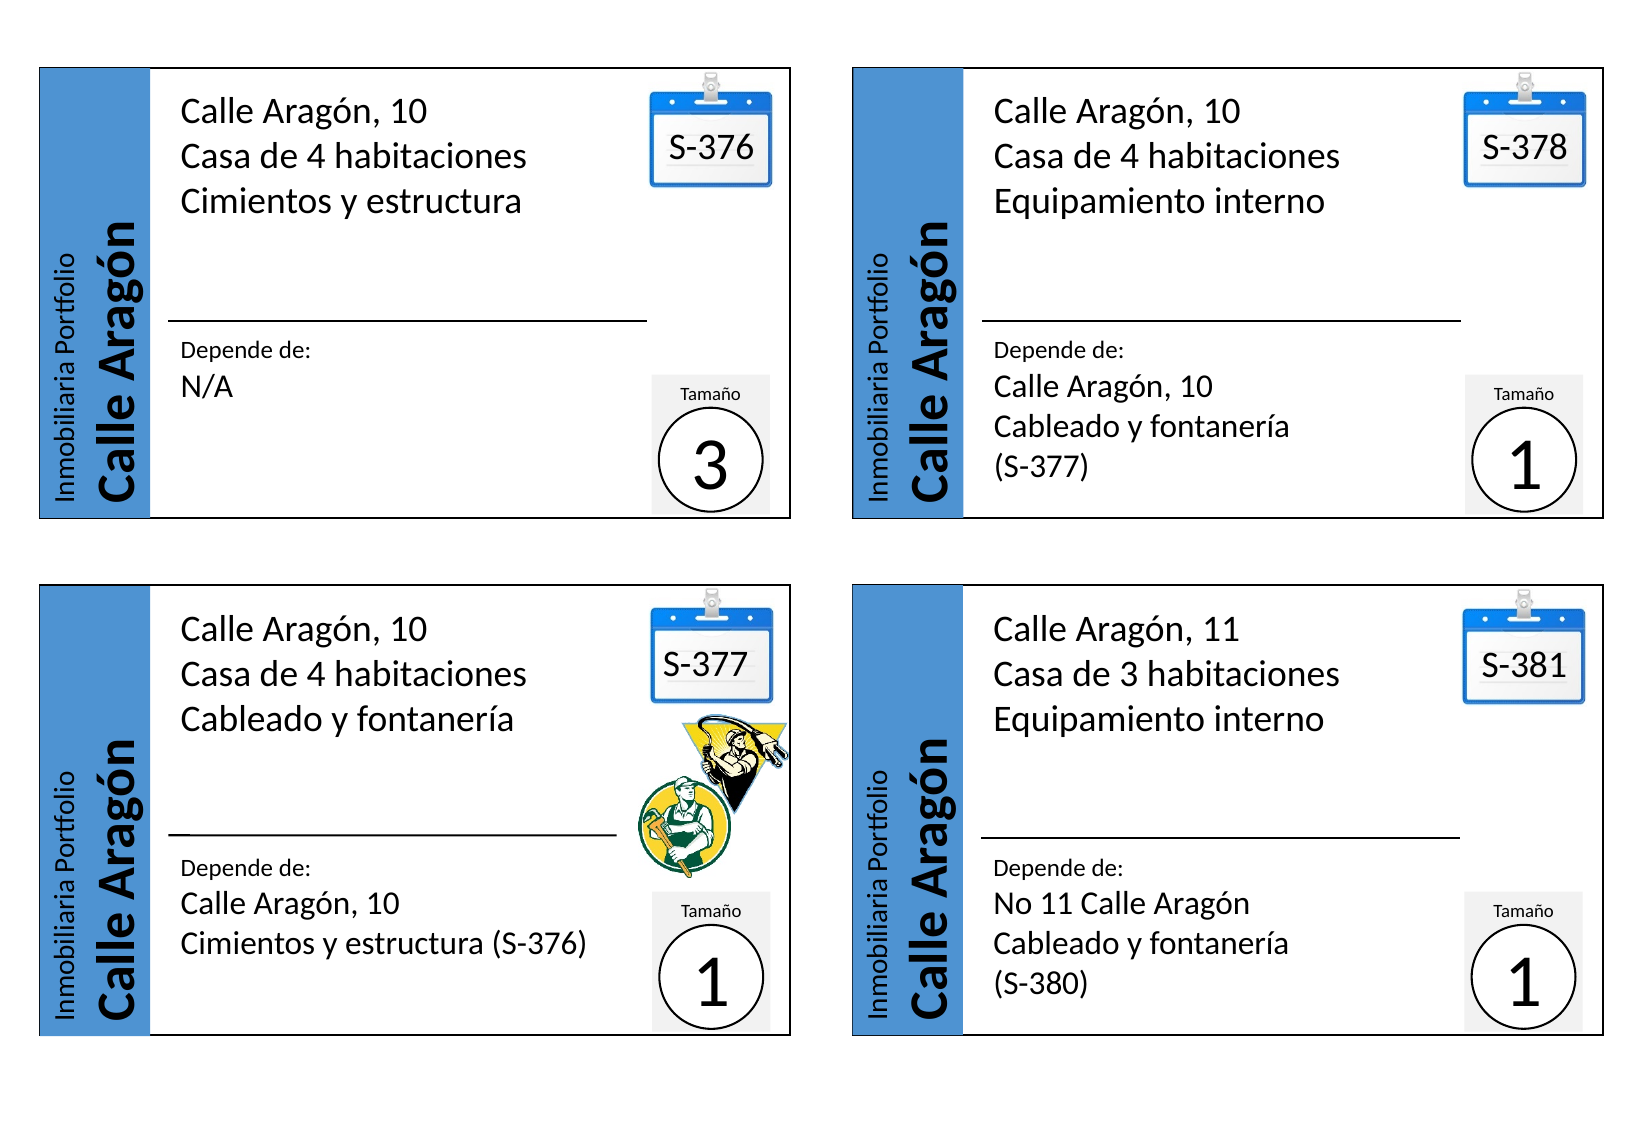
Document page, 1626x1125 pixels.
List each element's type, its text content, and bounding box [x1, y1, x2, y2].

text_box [1460, 70, 1588, 190]
text_box Inmobiliaria Portfolio Calle Aragón [39, 67, 151, 519]
text_box Inmobiliaria Portfolio Calle Aragón [852, 67, 965, 519]
text_box [965, 67, 1604, 519]
text_box Calle Aragón, 10 Casa de 4 habitaciones Cableado y fontanería [165, 596, 629, 827]
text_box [652, 891, 771, 1032]
text_box Inmobiliaria Portfolio Calle Aragón [39, 585, 151, 1037]
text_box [651, 374, 770, 515]
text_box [1465, 374, 1584, 515]
text_box Depende de: Calle Aragón, 10 Cableado y fontanería (S-377) [978, 326, 1462, 453]
text_box Calle Aragón, 10 Casa de 4 habitaciones Equipamiento interno [979, 78, 1459, 310]
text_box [852, 585, 1603, 1036]
picture [638, 714, 789, 878]
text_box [647, 70, 775, 190]
text_box Depende de: N/A [165, 326, 648, 453]
text_box [151, 67, 791, 519]
text_box Depende de: Calle Aragón, 10 Cimientos y estructura (S-376) [165, 843, 615, 970]
text_box Calle Aragón, 10 Casa de 4 habitaciones Cimientos y estructura [165, 78, 646, 310]
text_box [39, 584, 791, 1036]
picture [647, 586, 775, 706]
